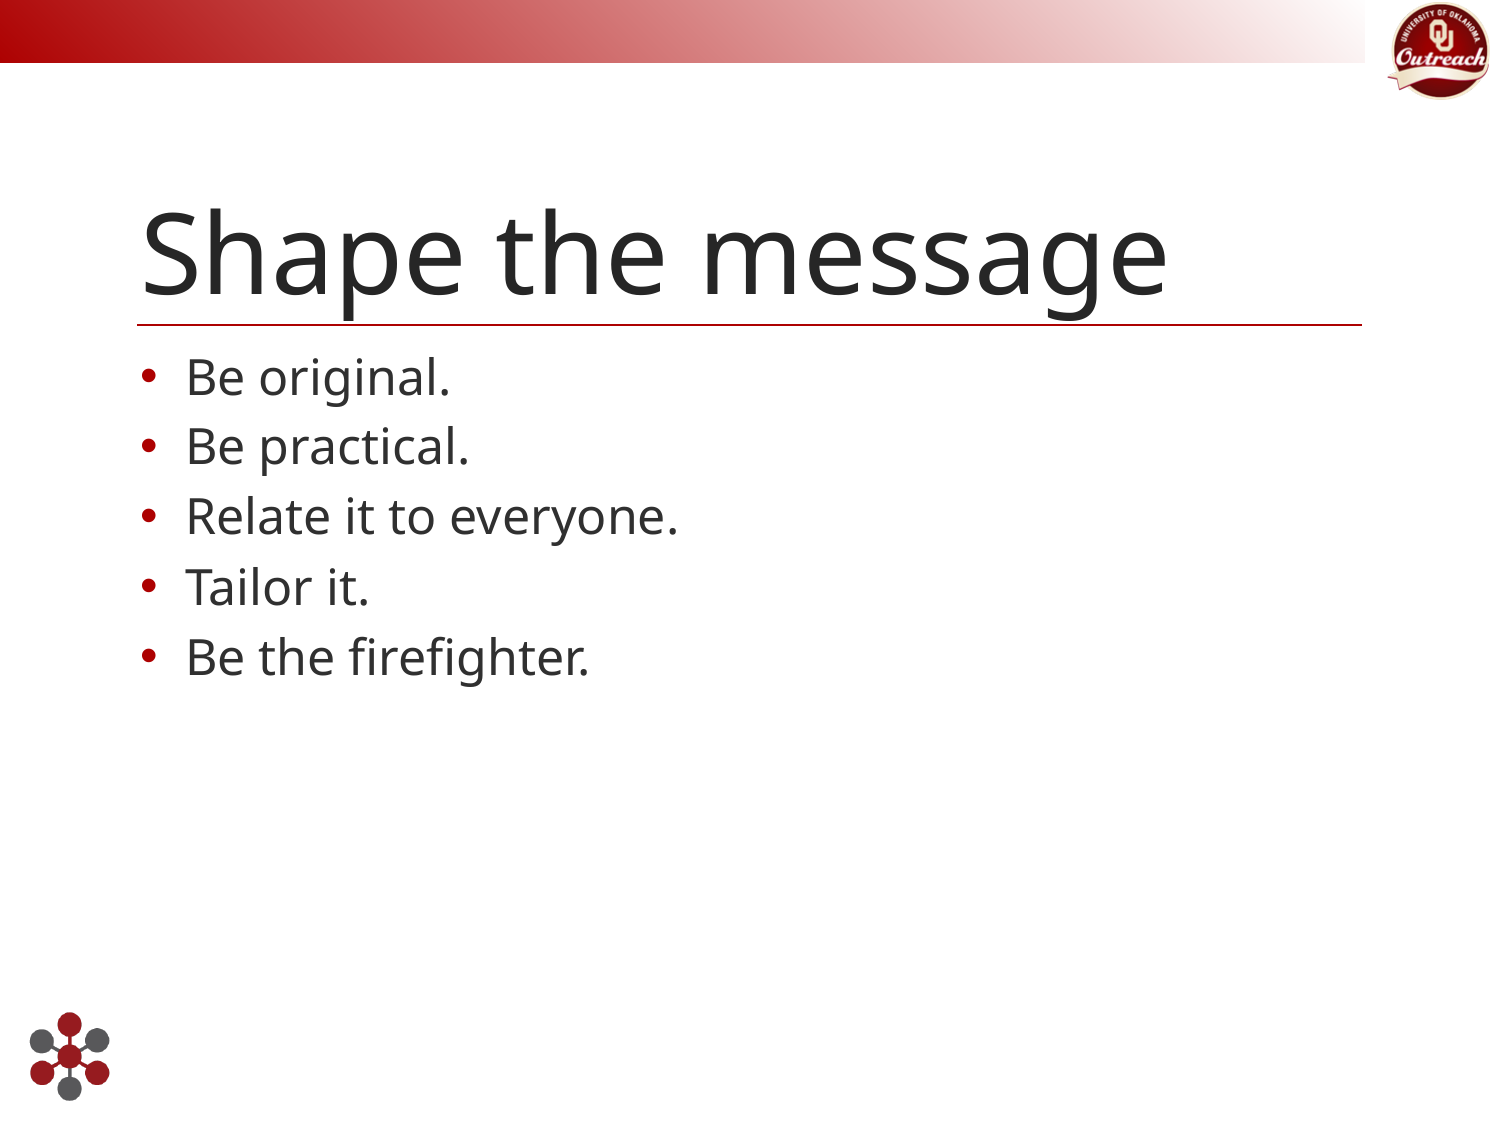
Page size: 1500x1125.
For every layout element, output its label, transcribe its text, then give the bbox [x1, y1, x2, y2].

title Shape the message [125, 62, 1238, 325]
picture [1387, 2, 1490, 100]
list Be original. Be practical. Relate it to everyone. Tailor it. Be the firefighter. [125, 337, 1363, 975]
picture [0, 987, 138, 1125]
